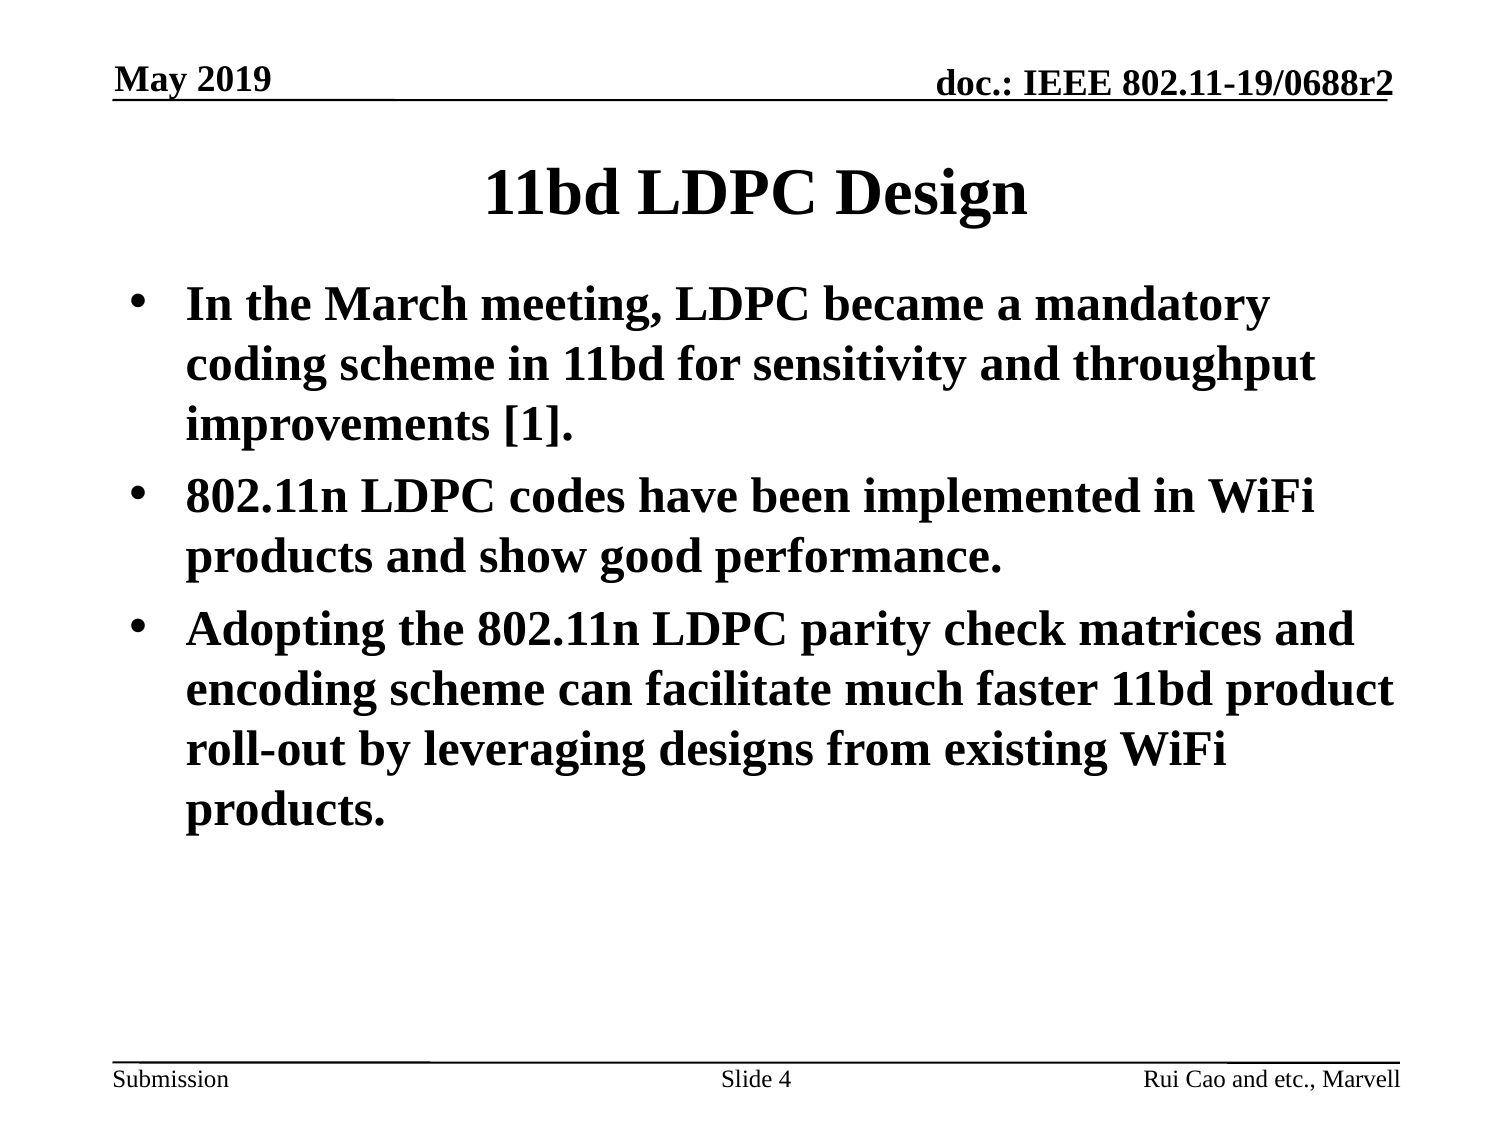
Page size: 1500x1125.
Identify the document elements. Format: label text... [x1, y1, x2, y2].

title 11bd LDPC Design [118, 100, 1394, 262]
footer Rui Cao and etc., Marvell [878, 1061, 1402, 1093]
list In the March meeting, LDPC became a mandatory coding scheme in 11bd for sensitivity and throughput improvements [1]. 802.11n LDPC codes have been implemented in WiFi products and show good performance. Adopting the 802.11n LDPC parity check matrices and encoding scheme can facilitate much faster 11bd product roll-out by leveraging designs from existing WiFi products. [114, 262, 1438, 1025]
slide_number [114, 54, 423, 100]
slide_number Slide 4 [712, 1061, 800, 1123]
